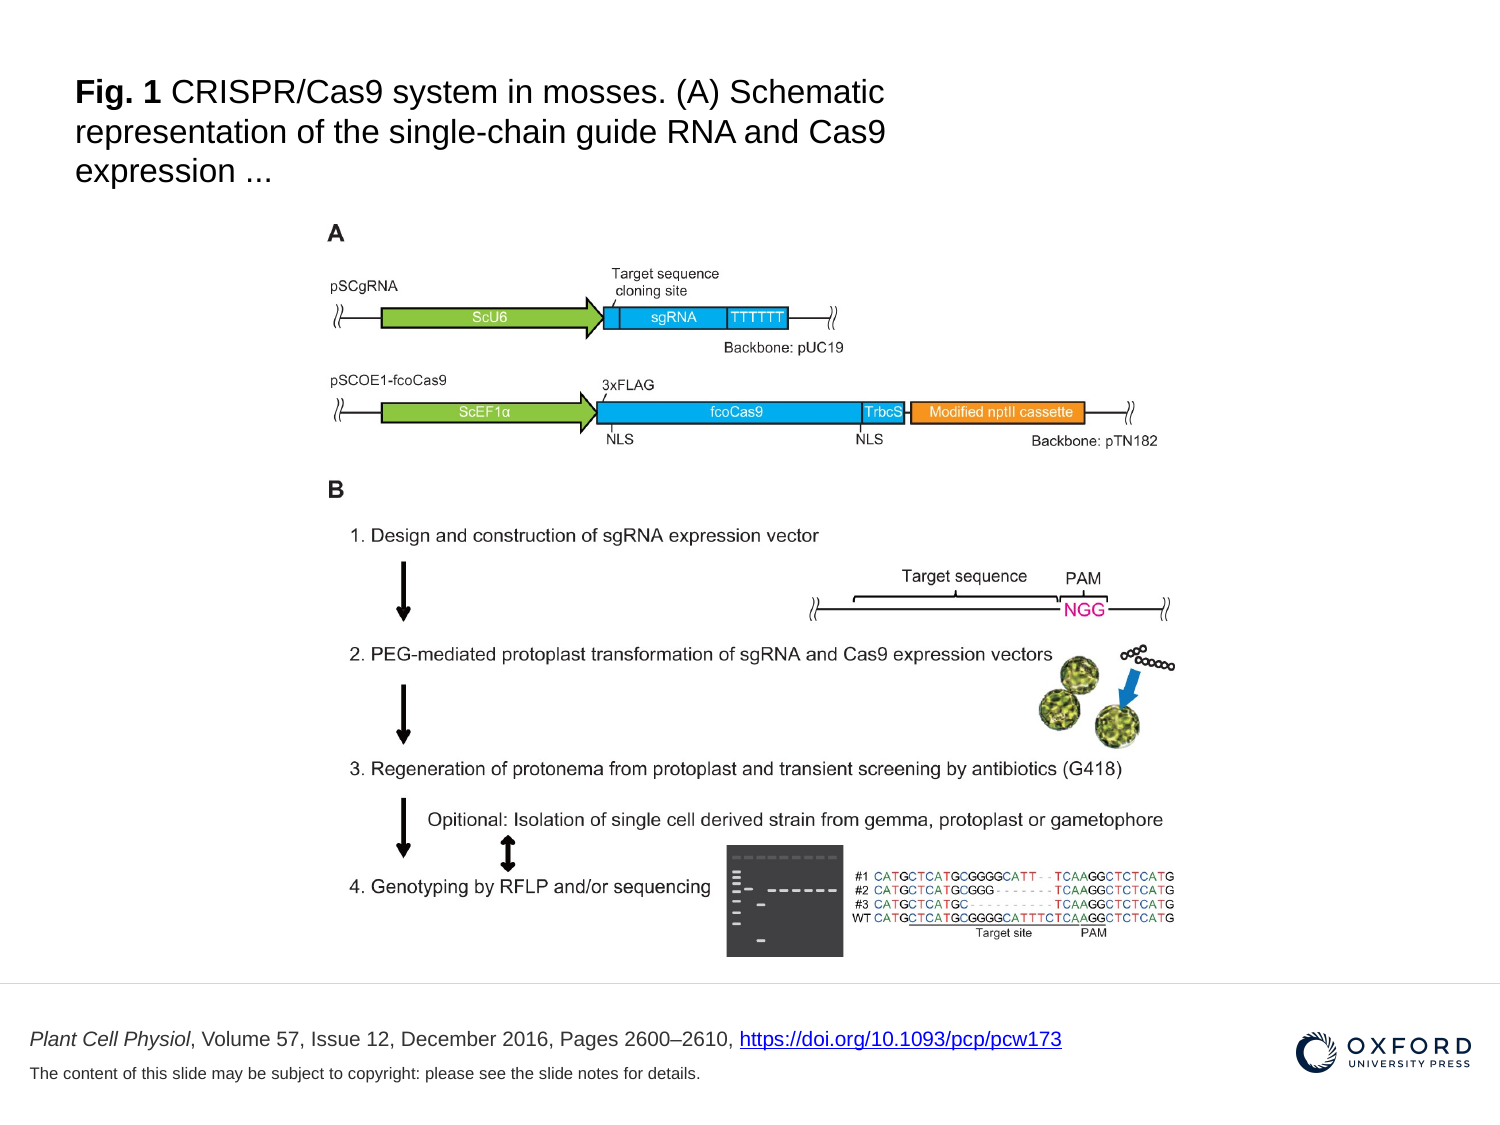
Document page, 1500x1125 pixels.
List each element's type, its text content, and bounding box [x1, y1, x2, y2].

footer Plant Cell Physiol, Volume 57, Issue 12, December 2016, Pages 2600–2610, https://doi.org/10.1093/pcp/pcw173 The content of this slide may be subject to copyright: please see the slide notes for details. [0, 983, 1260, 1125]
title Fig. 1 CRISPR/Cas9 system in mosses. (A) Schematic representation of the single-chain guide RNA and Cas9 expression ... [75, 69, 1078, 171]
picture [1296, 1032, 1471, 1073]
picture [327, 224, 1175, 957]
